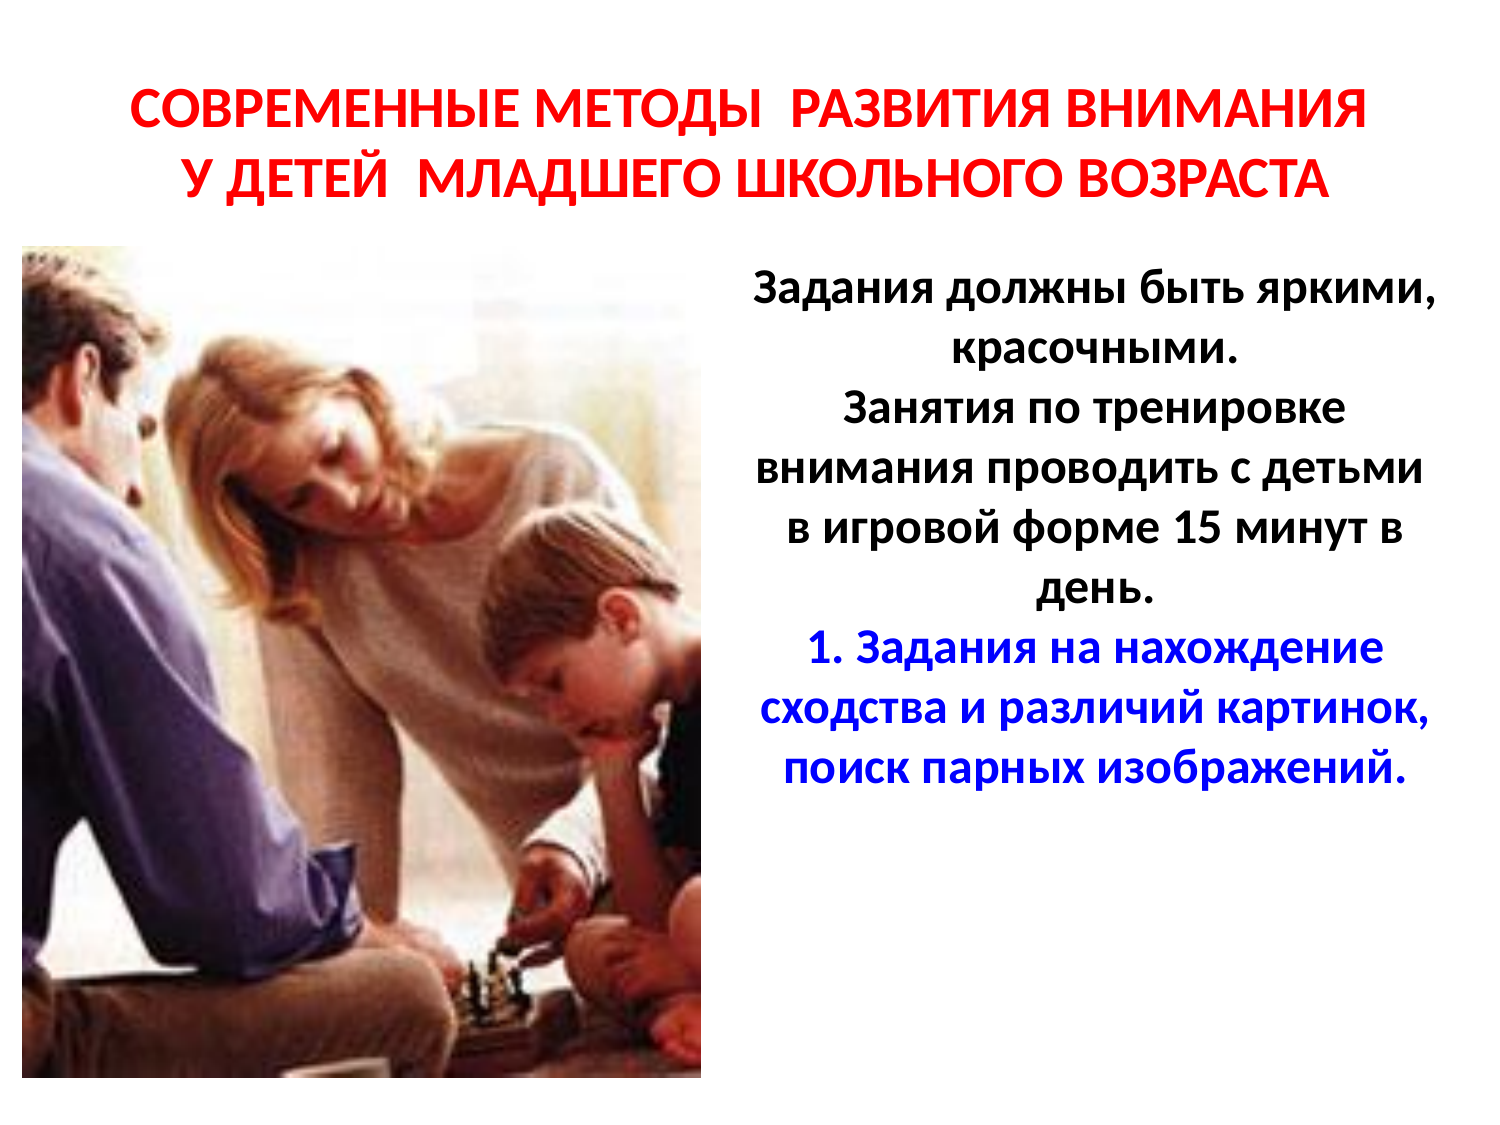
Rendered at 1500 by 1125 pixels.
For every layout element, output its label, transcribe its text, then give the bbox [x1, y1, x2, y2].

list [22, 245, 701, 1079]
title СОВРЕМЕННЫЕ МЕТОДЫ РАЗВИТИЯ ВНИМАНИЯ У ДЕТЕЙ МЛАДШЕГО ШКОЛЬНОГО ВОЗРАСТА [35, 45, 1477, 233]
text_box Задания должны быть яркими, красочными. Занятия по тренировке внимания проводить с детьми в игровой форме 15 минут в день. 1. Задания на нахождение сходства и различий картинок, поиск парных изображений. [726, 246, 1465, 801]
